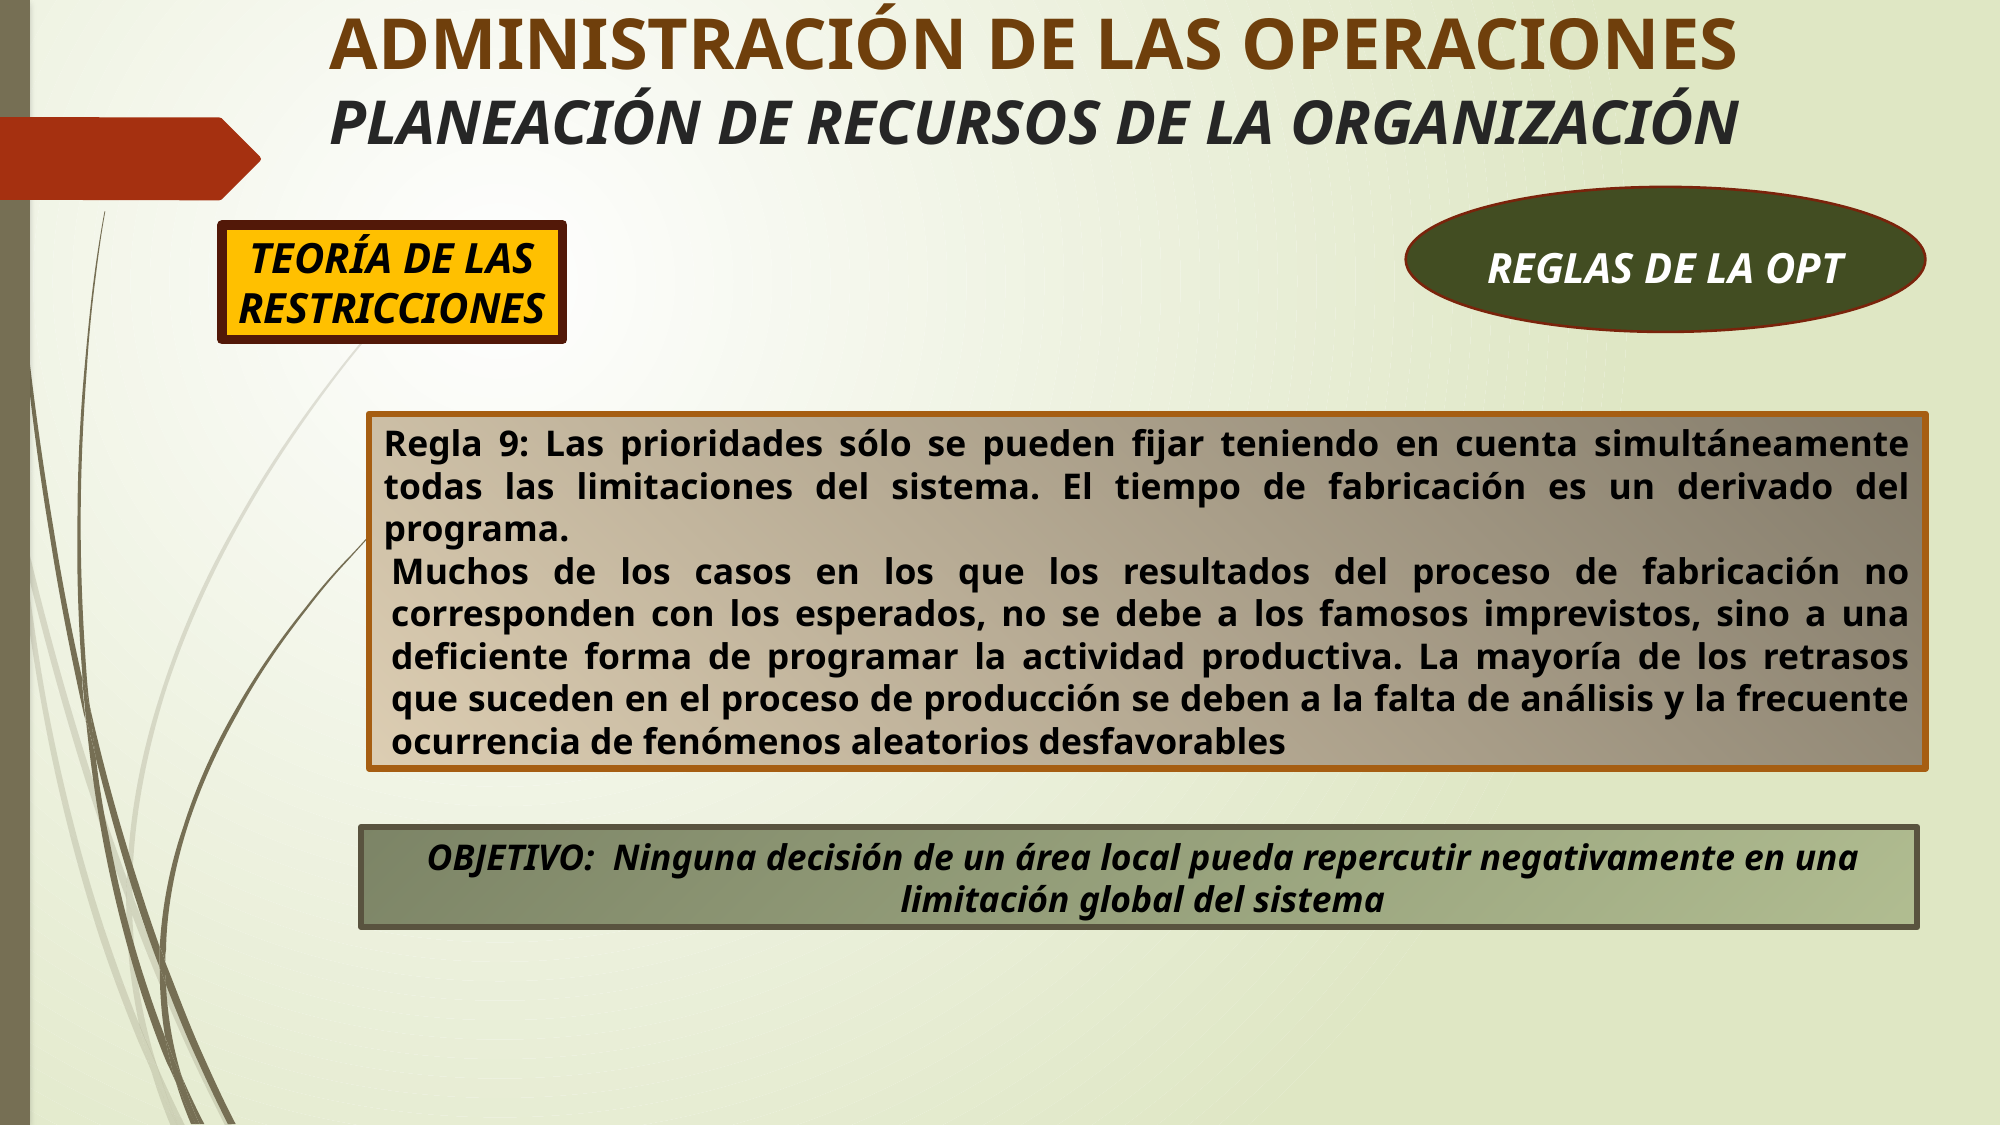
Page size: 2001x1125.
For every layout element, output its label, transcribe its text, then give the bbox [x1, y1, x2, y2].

text_box [1420, 185, 1912, 234]
text_box OBJETIVO: Ninguna decisión de un área local pueda repercutir negativamente en una limitación global del sistema [361, 827, 1918, 927]
text_box TEORÍA DE LAS RESTRICCIONES [221, 224, 563, 340]
text_box Regla 9: Las prioridades sólo se pueden fijar teniendo en cuenta simultáneamente todas las limitaciones del sistema. El tiempo de fabricación es un derivado del programa. Muchos de los casos en los que los resultados del proceso de fabricación no corresponden con los esperados, no se debe a los famosos imprevistos, sino a una deficiente forma de programar la actividad productiva. La mayoría de los retrasos que suceden en el proceso de producción se deben a la falta de análisis y la frecuente ocurrencia de fenómenos aleatorios desfavorables [369, 413, 1926, 769]
text_box [1444, 299, 1887, 334]
text_box REGLAS DE LA OPT [1405, 234, 1926, 299]
title ADMINISTRACIÓN DE LAS OPERACIONES PLANEACIÓN DE RECURSOS DE LA ORGANIZACIÓN [314, 0, 1777, 202]
